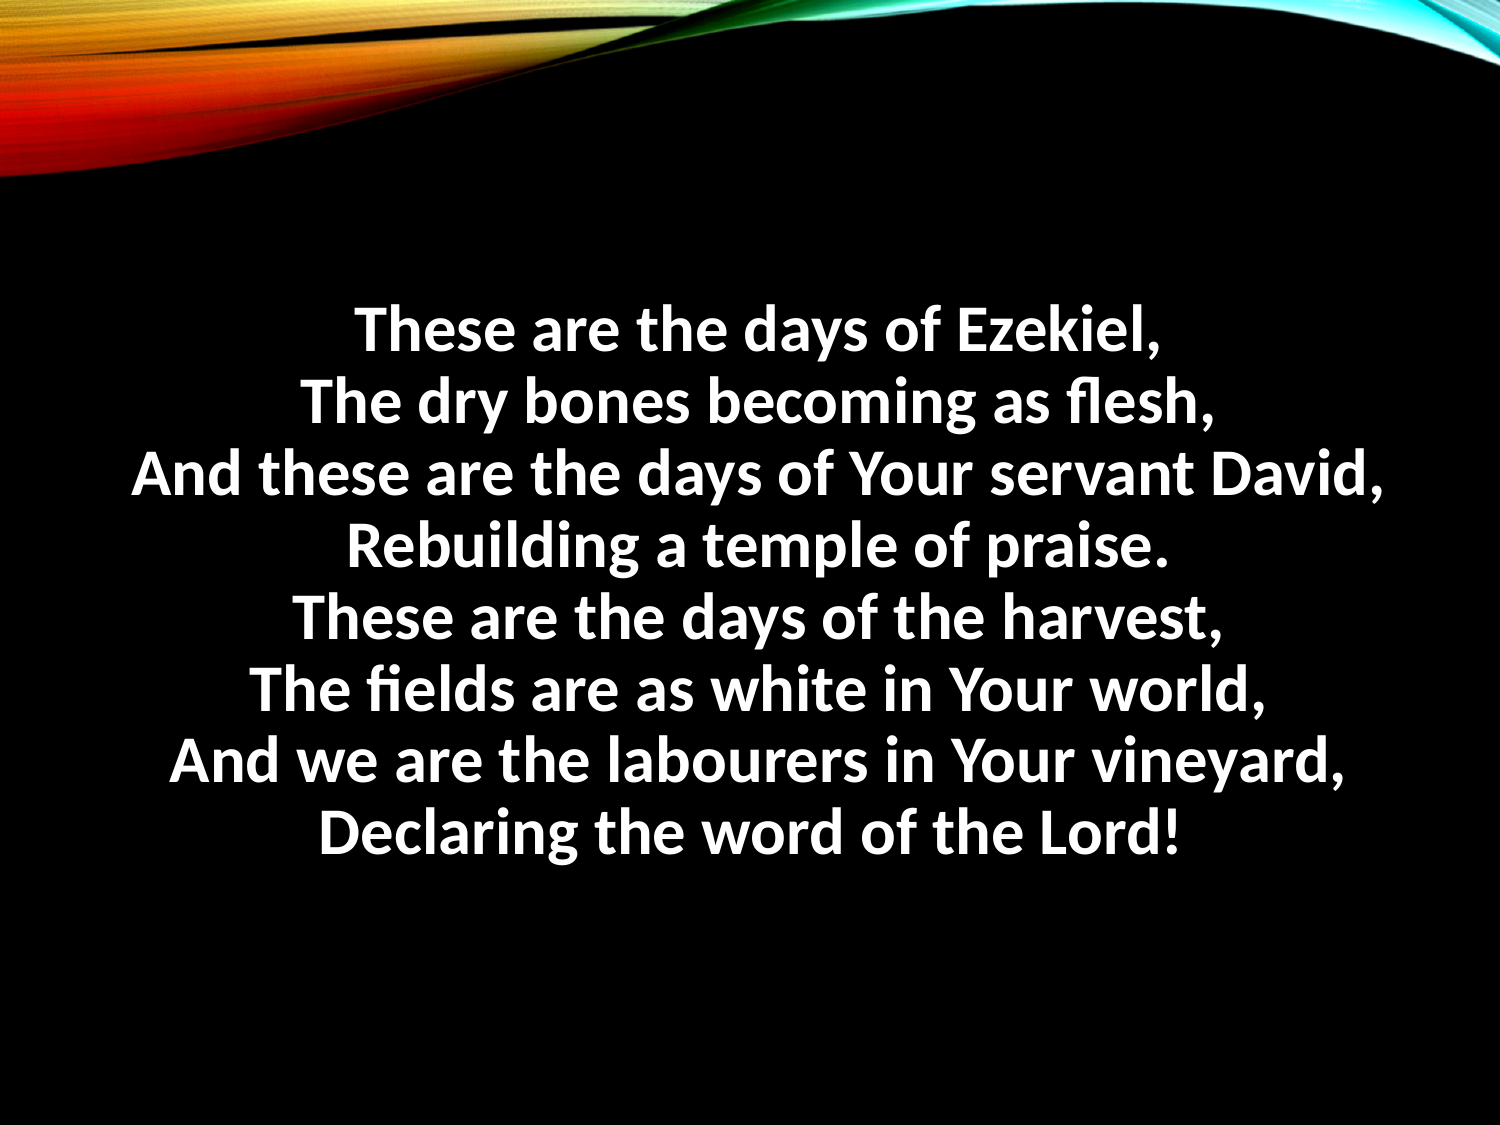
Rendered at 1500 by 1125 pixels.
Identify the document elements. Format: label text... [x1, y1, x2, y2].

list These are the days of Ezekiel, The dry bones becoming as flesh, And these are the days of Your servant David, Rebuilding a temple of praise. These are the days of the harvest, The fields are as white in Your world, And we are the labourers in Your vineyard, Declaring the word of the Lord! [0, 0, 1500, 1125]
